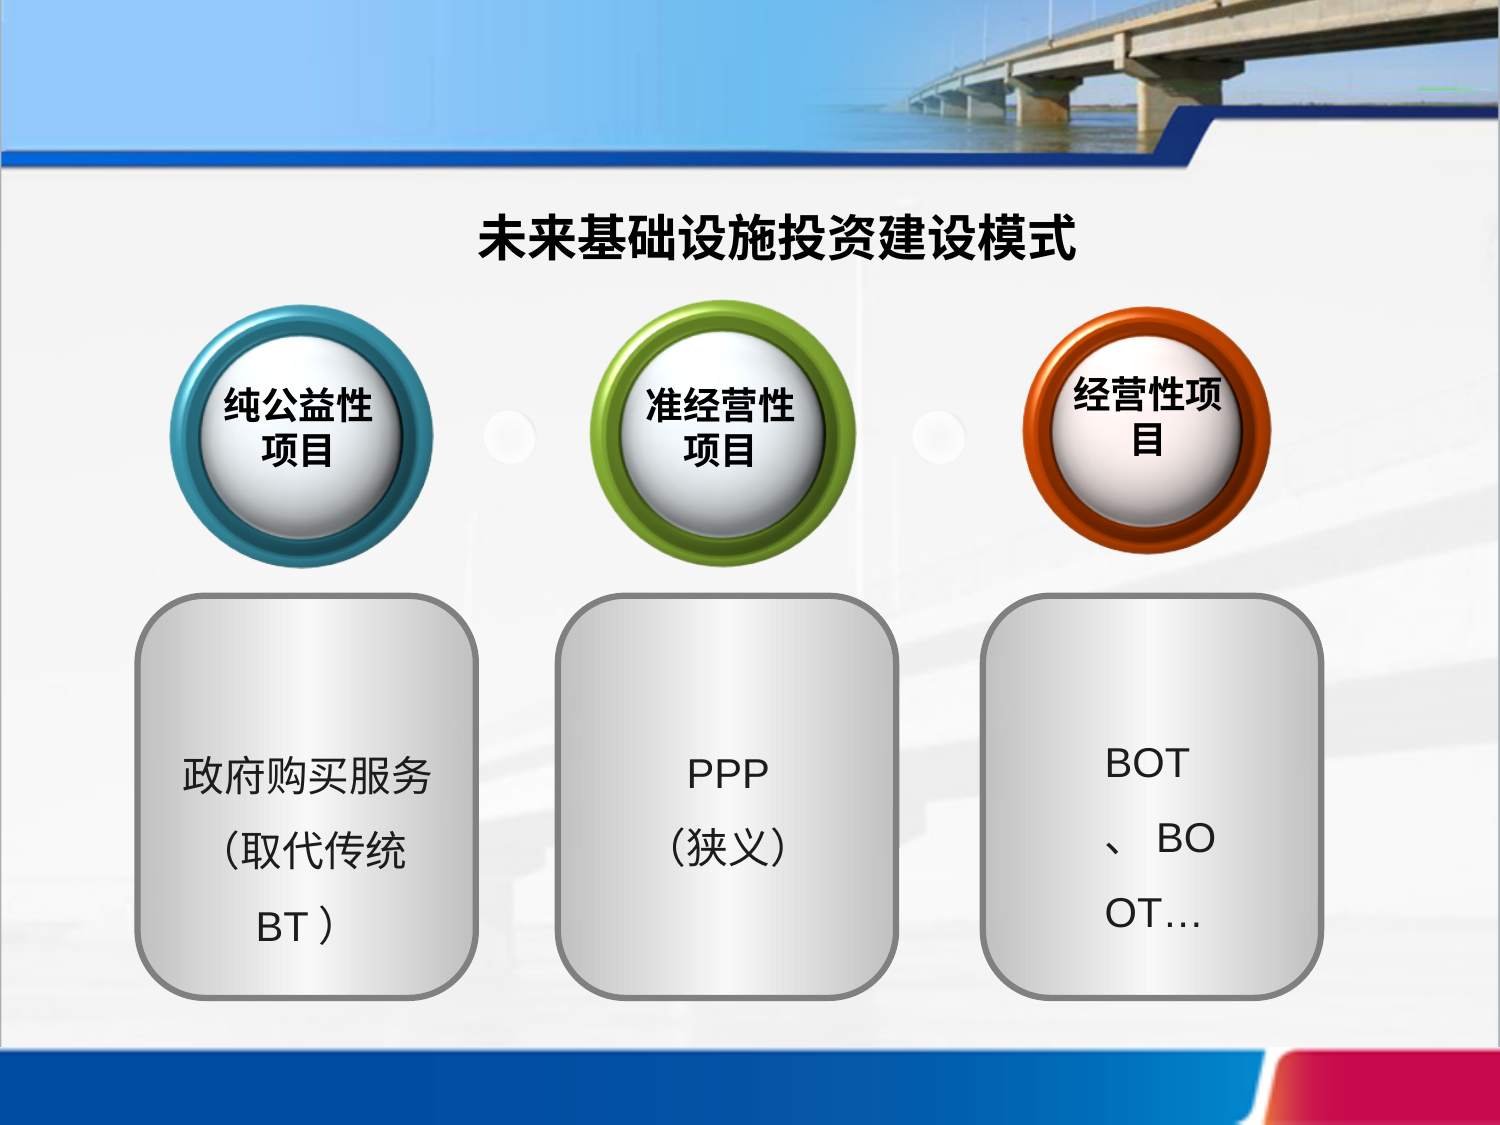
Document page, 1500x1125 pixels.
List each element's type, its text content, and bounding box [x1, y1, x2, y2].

text_box 政府购买服务 （取代传统BT） [140, 677, 476, 958]
text_box PPP （狭义） [560, 714, 896, 880]
picture [0, 0, 1500, 1125]
text_box [982, 595, 1322, 998]
text_box BOT、BOOT… [1089, 703, 1253, 943]
text_box 未来基础设施投资建设模式 [363, 199, 1192, 274]
text_box [557, 595, 897, 998]
text_box [143, 958, 470, 998]
text_box [137, 595, 476, 949]
